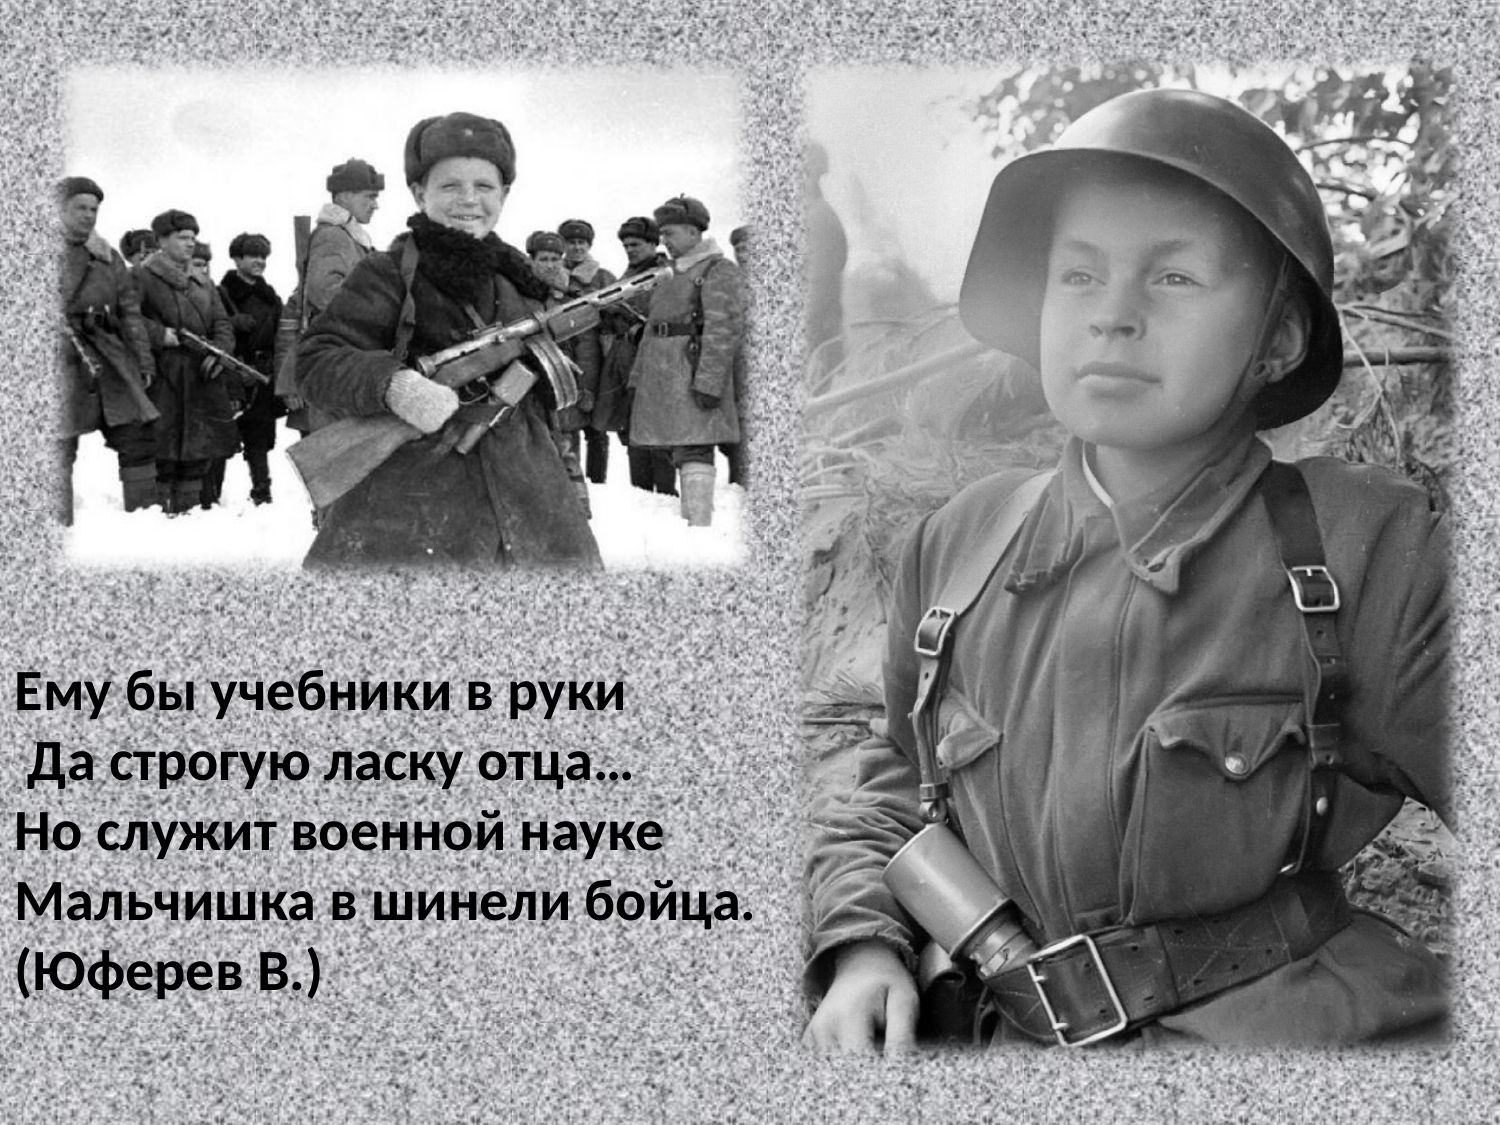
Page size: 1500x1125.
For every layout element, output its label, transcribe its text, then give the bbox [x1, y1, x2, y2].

picture [784, 46, 1470, 1067]
text_box Ему бы учебники в руки Да строгую ласку отца… Но служит военной науке Мальчишка в шинели бойца. (Юферев В.) [0, 645, 779, 1055]
picture [44, 46, 762, 587]
